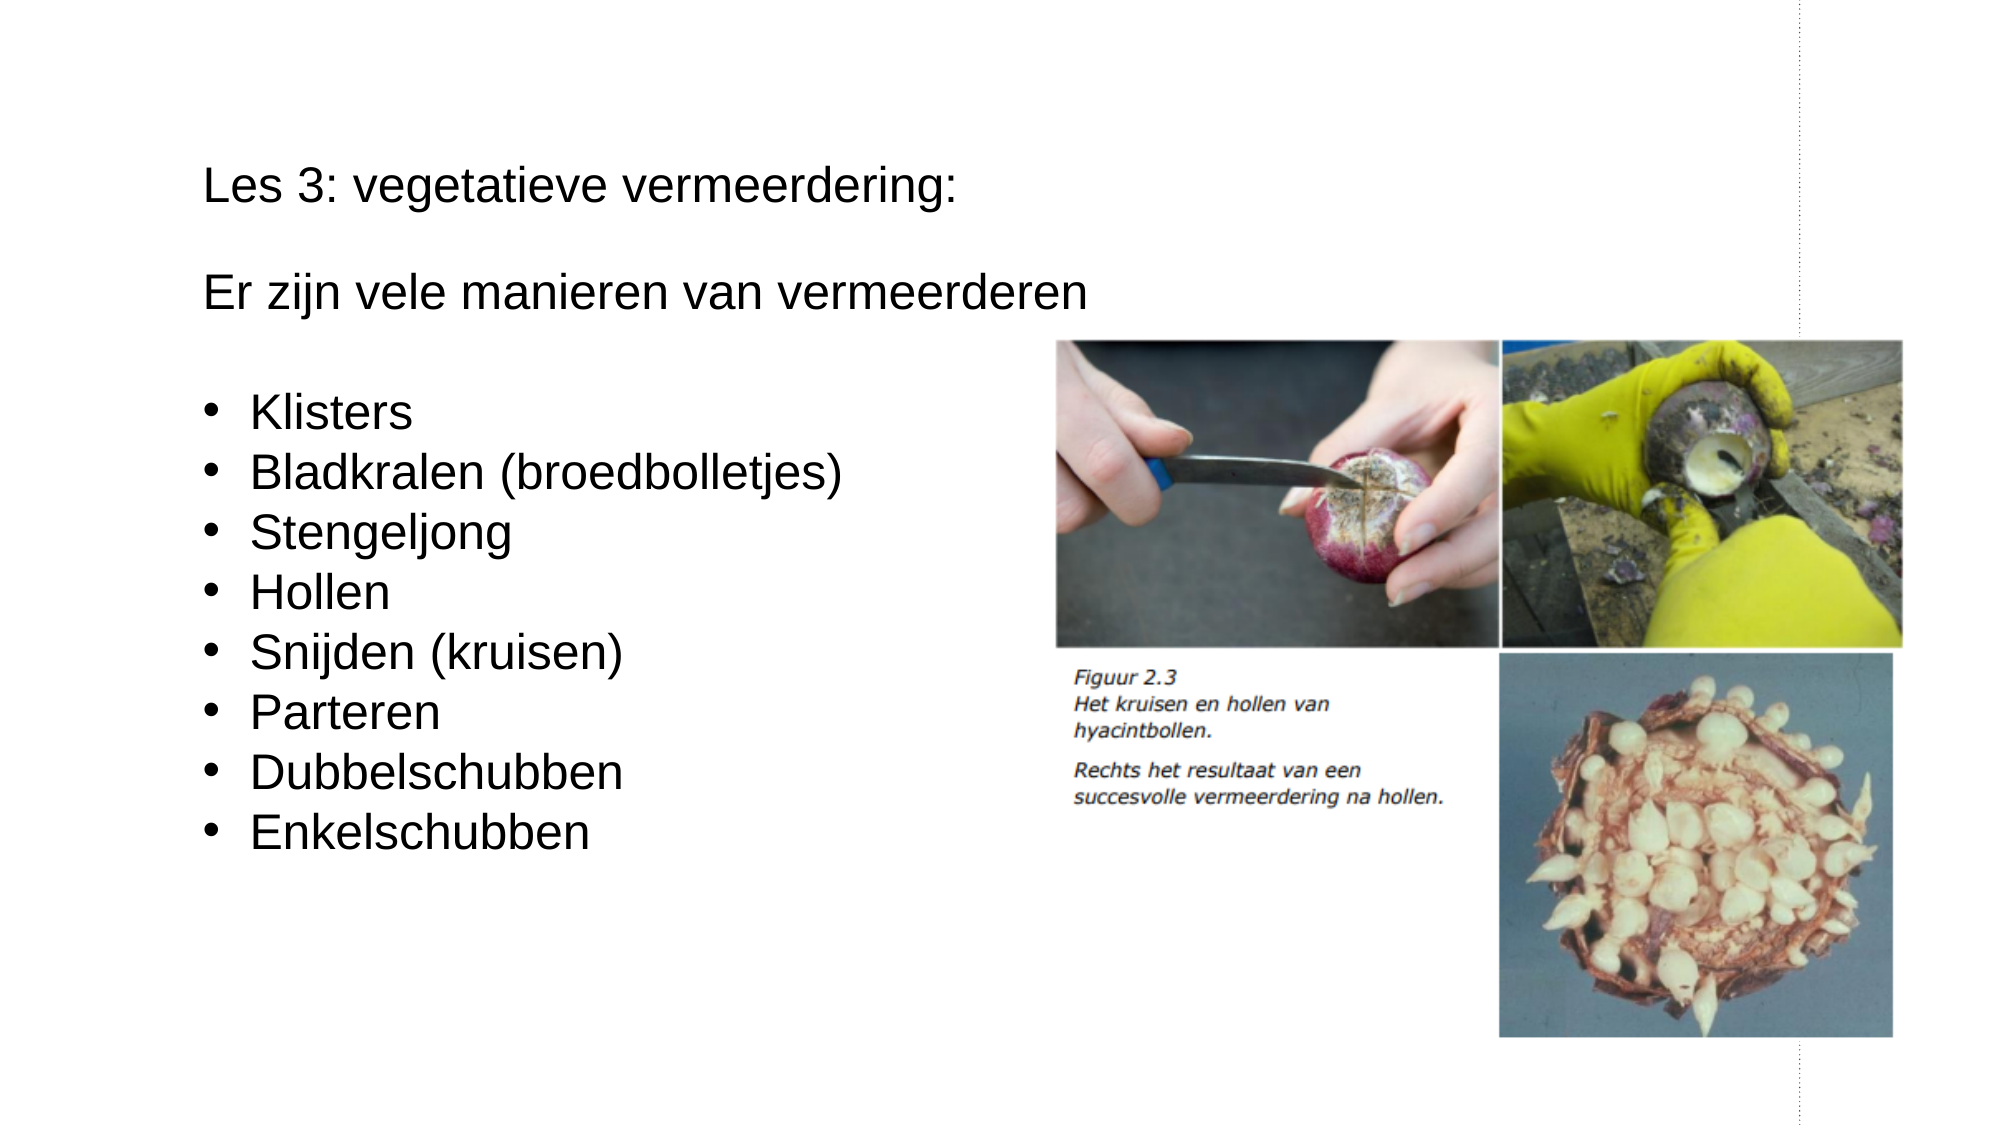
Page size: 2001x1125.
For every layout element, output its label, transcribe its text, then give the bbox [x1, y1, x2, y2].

picture [1033, 0, 2001, 1125]
text_box Er zijn vele manieren van vermeerderen Klisters Bladkralen (broedbolletjes) Stengeljong Hollen Snijden (kruisen) Parteren Dubbelschubben Enkelschubben [188, 251, 1189, 867]
text_box Les 3: vegetatieve vermeerdering: [188, 144, 1662, 280]
